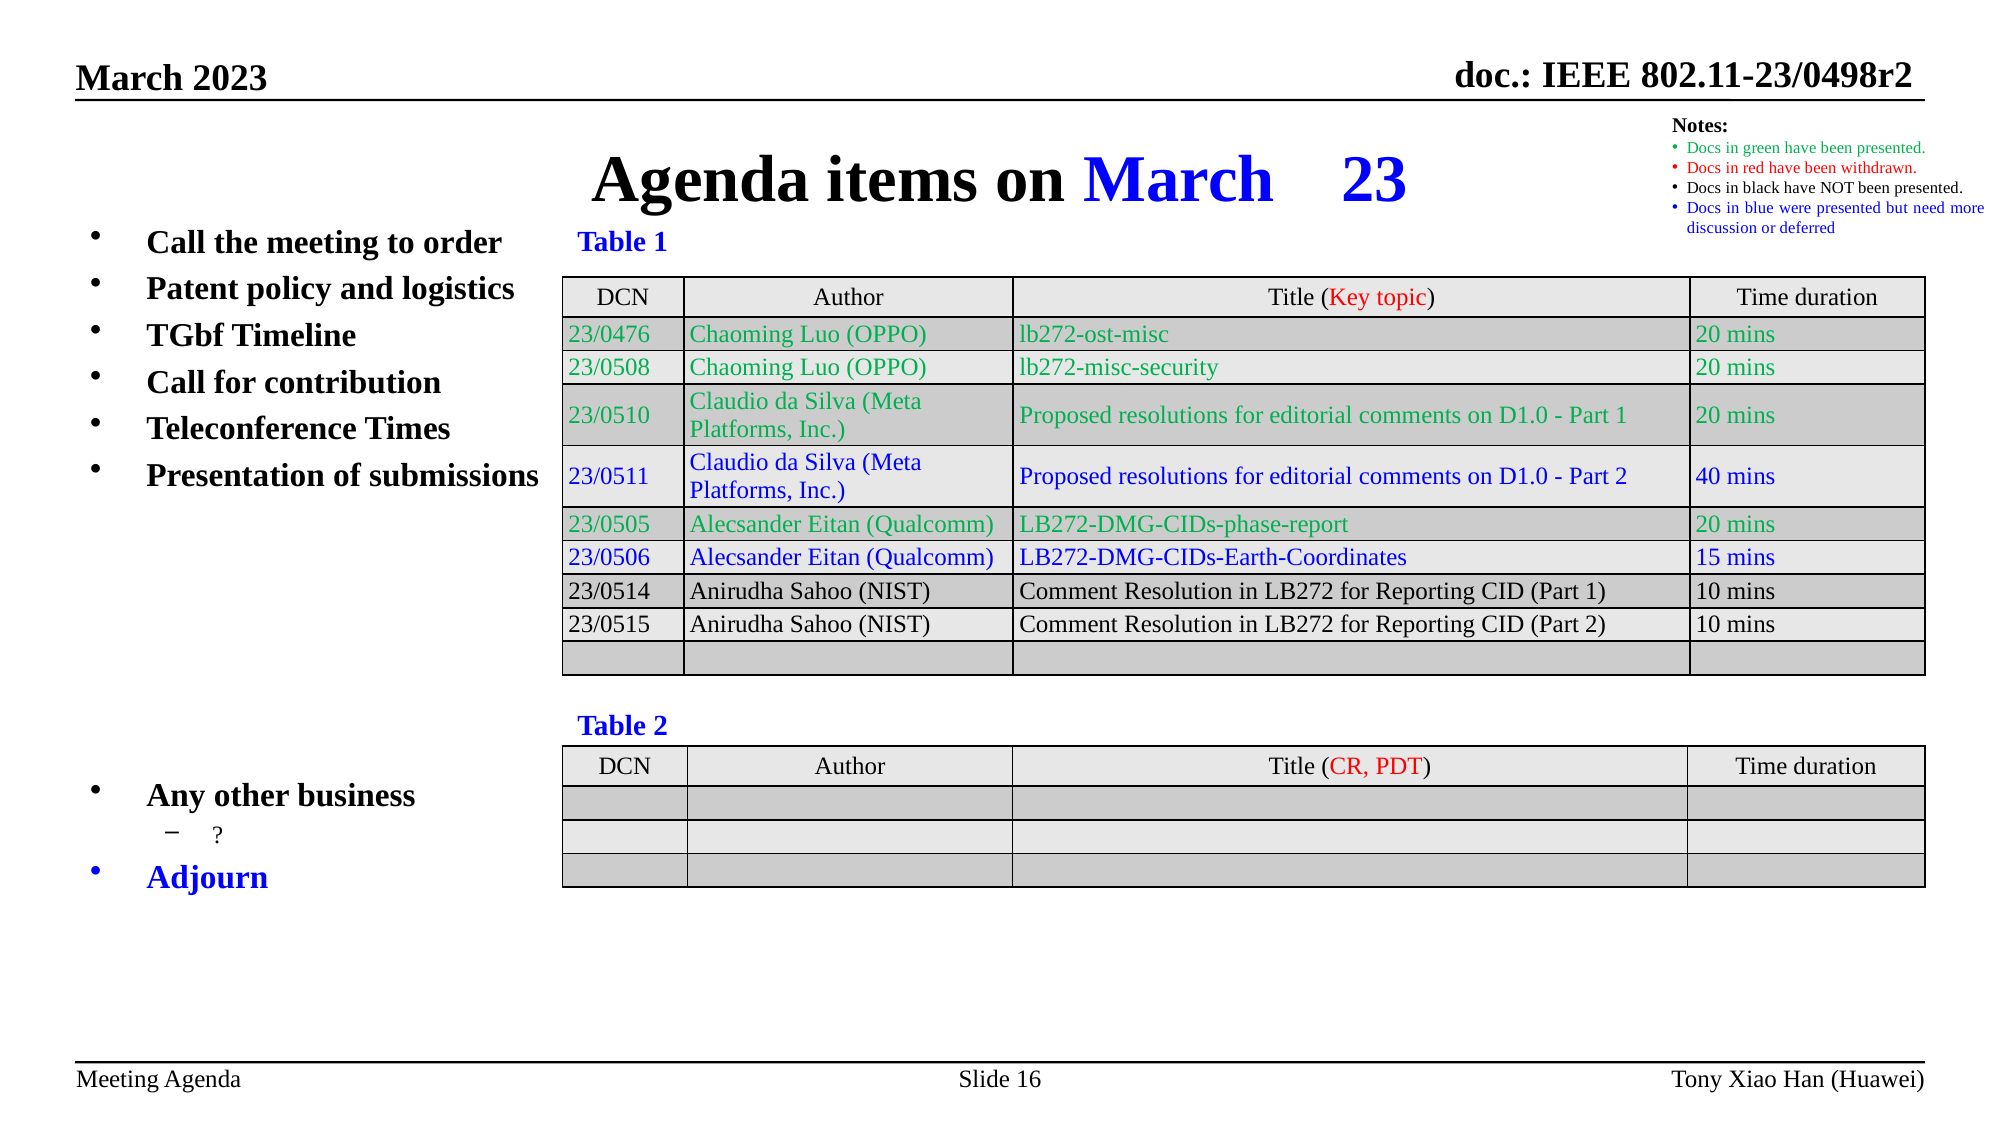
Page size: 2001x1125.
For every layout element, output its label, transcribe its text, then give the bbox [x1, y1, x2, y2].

table_cell 40 mins [1691, 446, 1924, 506]
table_header Title (Key topic) [1014, 278, 1689, 316]
text_box Table 1 [562, 224, 713, 256]
table_cell [563, 854, 687, 886]
table_cell [1688, 854, 1924, 886]
table_cell 20 mins [1691, 318, 1924, 350]
table_header Author [685, 278, 1012, 316]
table_header Title (CR, PDT) [1013, 747, 1687, 785]
table_cell 23/0508 [563, 351, 683, 383]
table_header DCN [563, 278, 683, 316]
table_cell Comment Resolution in LB272 for Reporting CID (Part 1) [1014, 575, 1689, 607]
table_cell 23/0505 [563, 508, 683, 540]
table_cell 23/0510 [563, 385, 683, 445]
table_cell Alecsander Eitan (Qualcomm) [685, 508, 1012, 540]
table_cell [1014, 642, 1689, 674]
table_cell [563, 642, 683, 674]
table_cell lb272-ost-misc [1014, 318, 1689, 350]
table_cell Proposed resolutions for editorial comments on D1.0 - Part 2 [1014, 446, 1689, 506]
table_cell [688, 787, 1012, 819]
text_box Notes: Docs in green have been presented. Docs in red have been withdrawn. Docs in black have NOT been presented. Docs in blue were presented but need more discussion or deferred [1657, 104, 2000, 246]
table_cell [688, 854, 1012, 886]
table_cell [1013, 787, 1687, 819]
table_cell 23/0506 [563, 541, 683, 573]
table_cell LB272-DMG-CIDs-phase-report [1014, 508, 1689, 540]
table_header DCN [563, 747, 687, 785]
table_cell 23/0515 [563, 609, 683, 640]
table_cell [1013, 854, 1687, 886]
text_box Call the meeting to order Patent policy and logistics TGbf Timeline Call for contribution Teleconference Times Presentation of submissions Any other business ? Adjourn [75, 212, 563, 1058]
table_cell Proposed resolutions for editorial comments on D1.0 - Part 1 [1014, 385, 1689, 445]
table_cell [685, 642, 1012, 674]
table_cell 15 mins [1691, 541, 1924, 573]
table_cell LB272-DMG-CIDs-Earth-Coordinates [1014, 541, 1689, 573]
table_cell Chaoming Luo (OPPO) [685, 318, 1012, 350]
table_cell Chaoming Luo (OPPO) [685, 351, 1012, 383]
table_cell [1013, 821, 1687, 853]
table_cell 10 mins [1691, 609, 1924, 640]
table_cell 20 mins [1691, 508, 1924, 540]
table_cell 23/0476 [563, 318, 683, 350]
table_cell Anirudha Sahoo (NIST) [685, 609, 1012, 640]
table_cell 20 mins [1691, 385, 1924, 445]
table_cell lb272-misc-security [1014, 351, 1689, 383]
table_cell Comment Resolution in LB272 for Reporting CID (Part 2) [1014, 609, 1689, 640]
table_header Time duration [1688, 747, 1924, 785]
table_cell 20 mins [1691, 351, 1924, 383]
table_cell 23/0511 [563, 446, 683, 506]
text_box Agenda items on March 23 [362, 87, 1638, 263]
table_cell [1688, 821, 1924, 853]
table_cell [1688, 787, 1924, 819]
table_cell [563, 821, 687, 853]
table_cell Claudio da Silva (Meta Platforms, Inc.) [685, 446, 1012, 506]
table_header Author [688, 747, 1012, 785]
text_box Table 2 [562, 708, 713, 739]
table_cell 10 mins [1691, 575, 1924, 607]
table_cell Claudio da Silva (Meta Platforms, Inc.) [685, 385, 1012, 445]
table_cell [1691, 642, 1924, 674]
table_cell 23/0514 [563, 575, 683, 607]
table_cell Anirudha Sahoo (NIST) [685, 575, 1012, 607]
table_cell [563, 787, 687, 819]
table_cell Alecsander Eitan (Qualcomm) [685, 541, 1012, 573]
table_cell [688, 821, 1012, 853]
table_header Time duration [1691, 278, 1924, 316]
